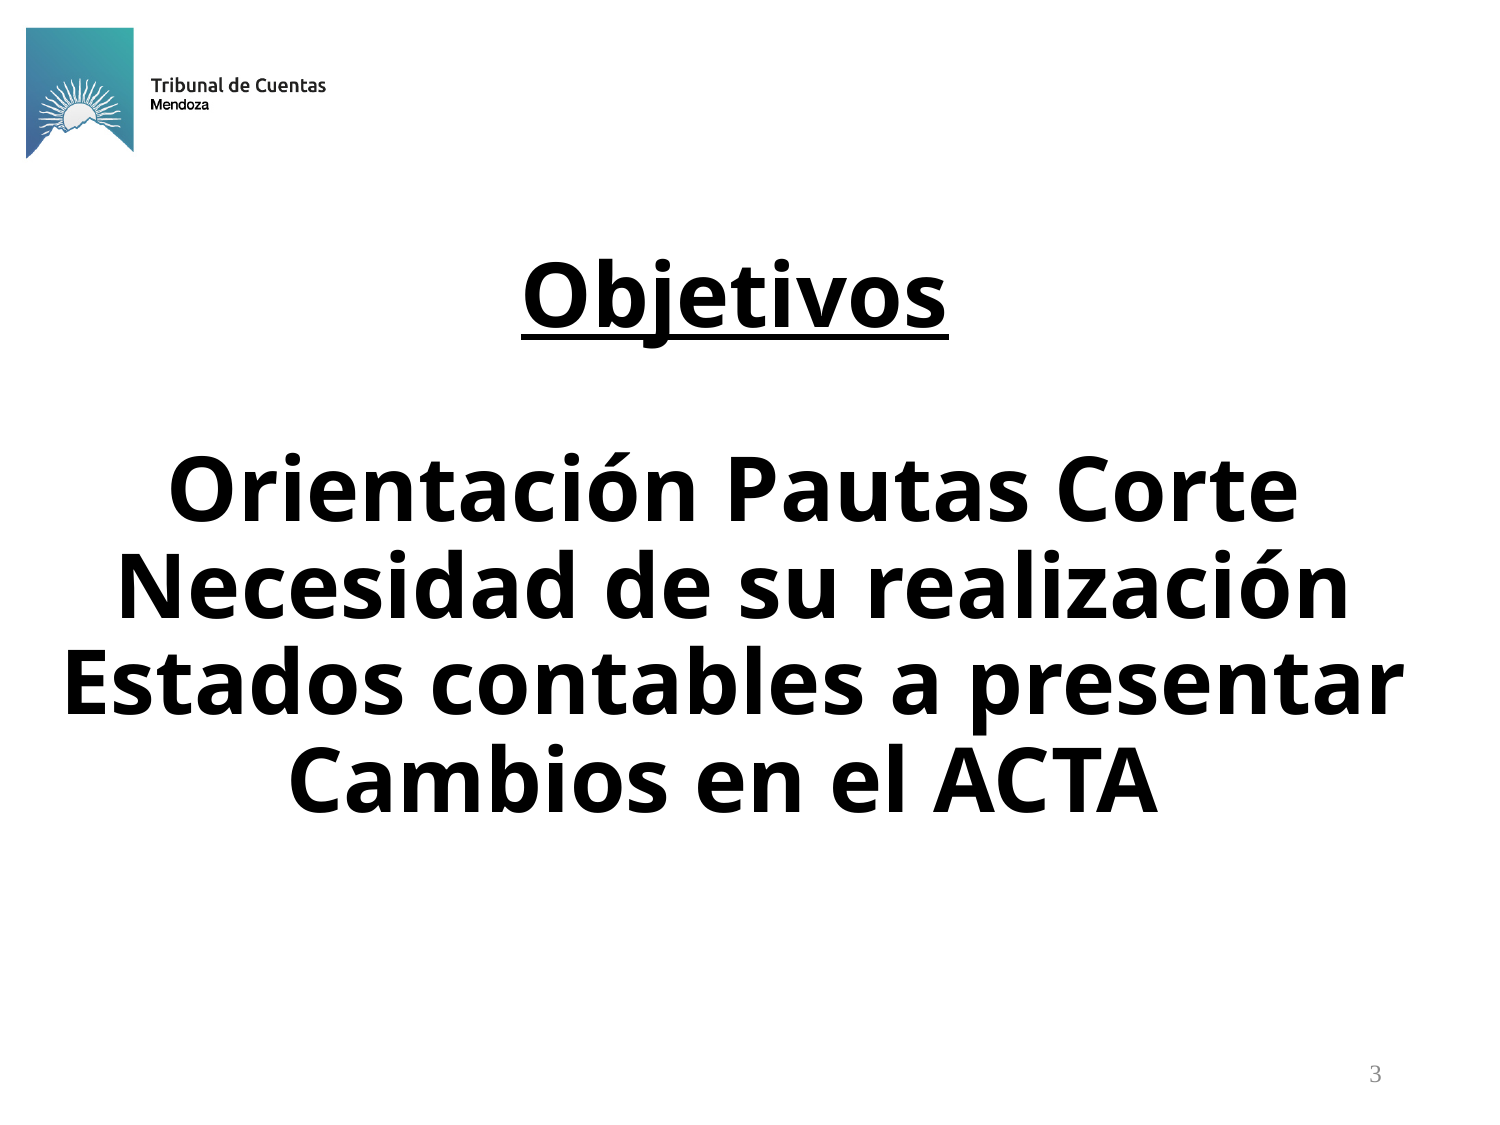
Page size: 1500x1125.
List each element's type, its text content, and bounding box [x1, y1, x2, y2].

picture [22, 25, 340, 182]
title Objetivos Orientación Pautas Corte Necesidad de su realización Estados contables a presentar Cambios en el ACTA [35, 236, 1435, 1125]
